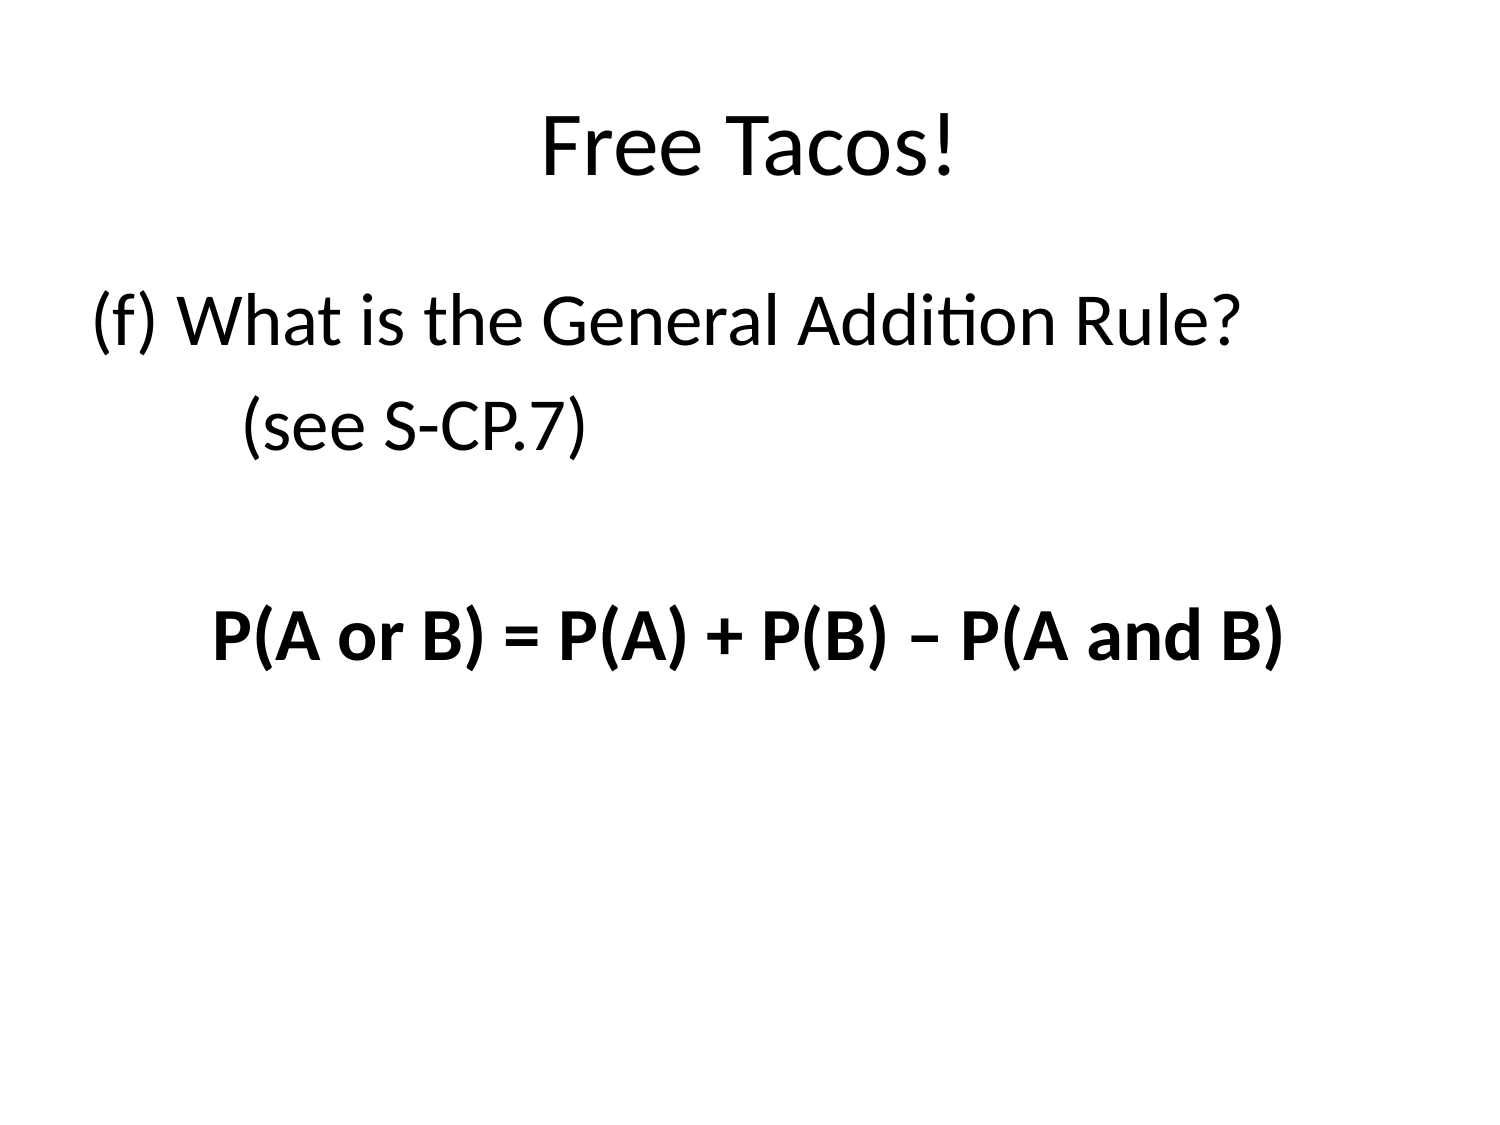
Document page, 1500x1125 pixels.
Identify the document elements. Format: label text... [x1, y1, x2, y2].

title Free Tacos! [75, 45, 1425, 233]
list (f) What is the General Addition Rule? (see S-CP.7) P(A or B) = P(A) + P(B) – P(A and B) [75, 262, 1425, 1005]
